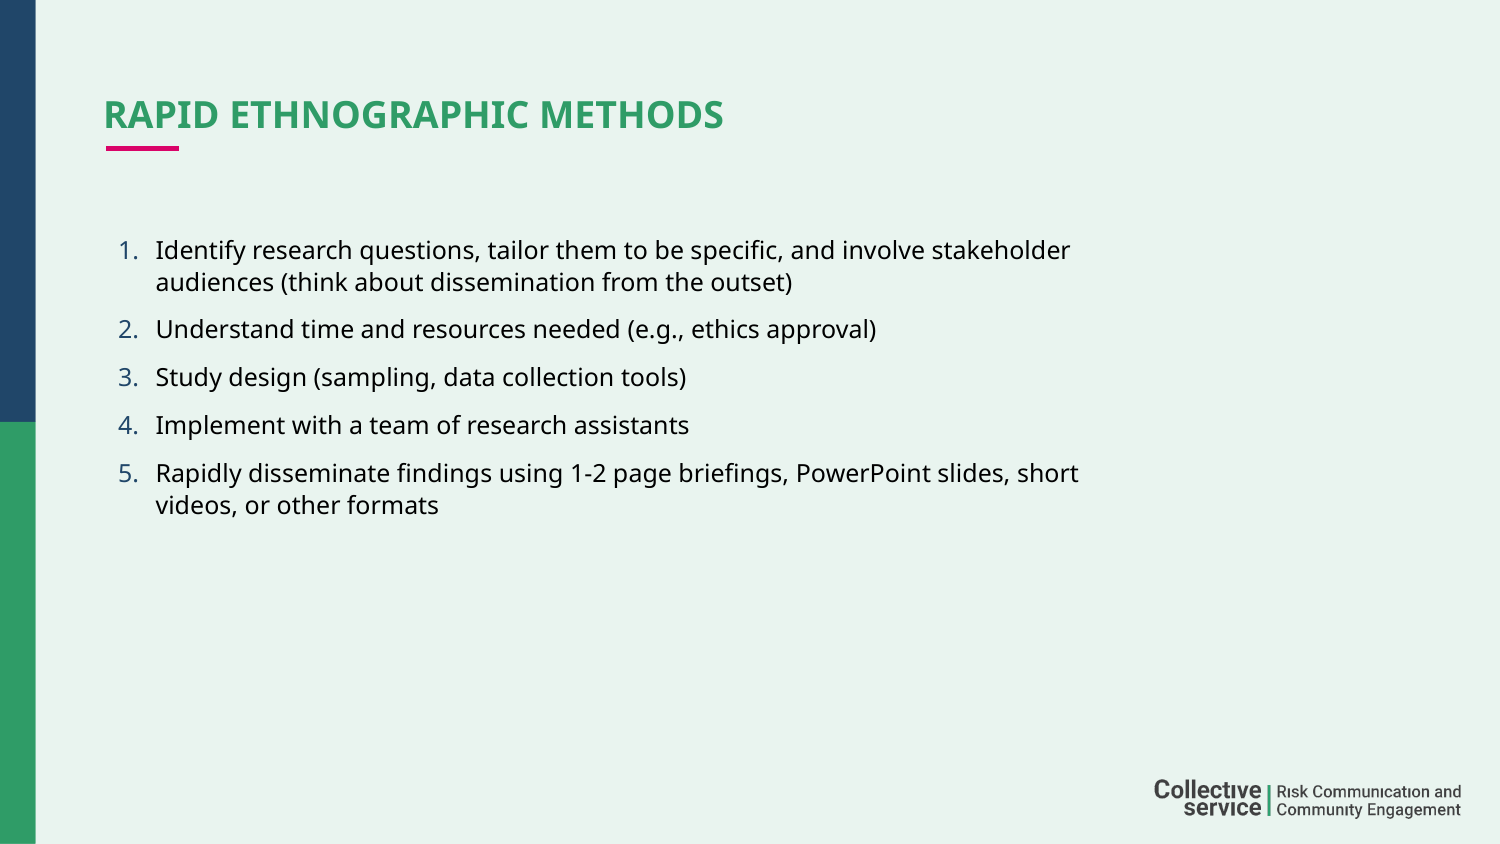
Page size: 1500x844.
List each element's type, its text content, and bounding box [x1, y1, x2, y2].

text_box [0, 0, 36, 421]
list Identify research questions, tailor them to be specific, and involve stakeholder audiences (think about dissemination from the outset) Understand time and resources needed (e.g., ethics approval) Study design (sampling, data collection tools) Implement with a team of research assistants Rapidly disseminate findings using 1-2 page briefings, PowerPoint slides, short videos, or other formats [103, 224, 1129, 760]
text_box [0, 421, 36, 844]
title Rapid ethnographic methods [103, 88, 1397, 145]
picture [1139, 774, 1470, 826]
